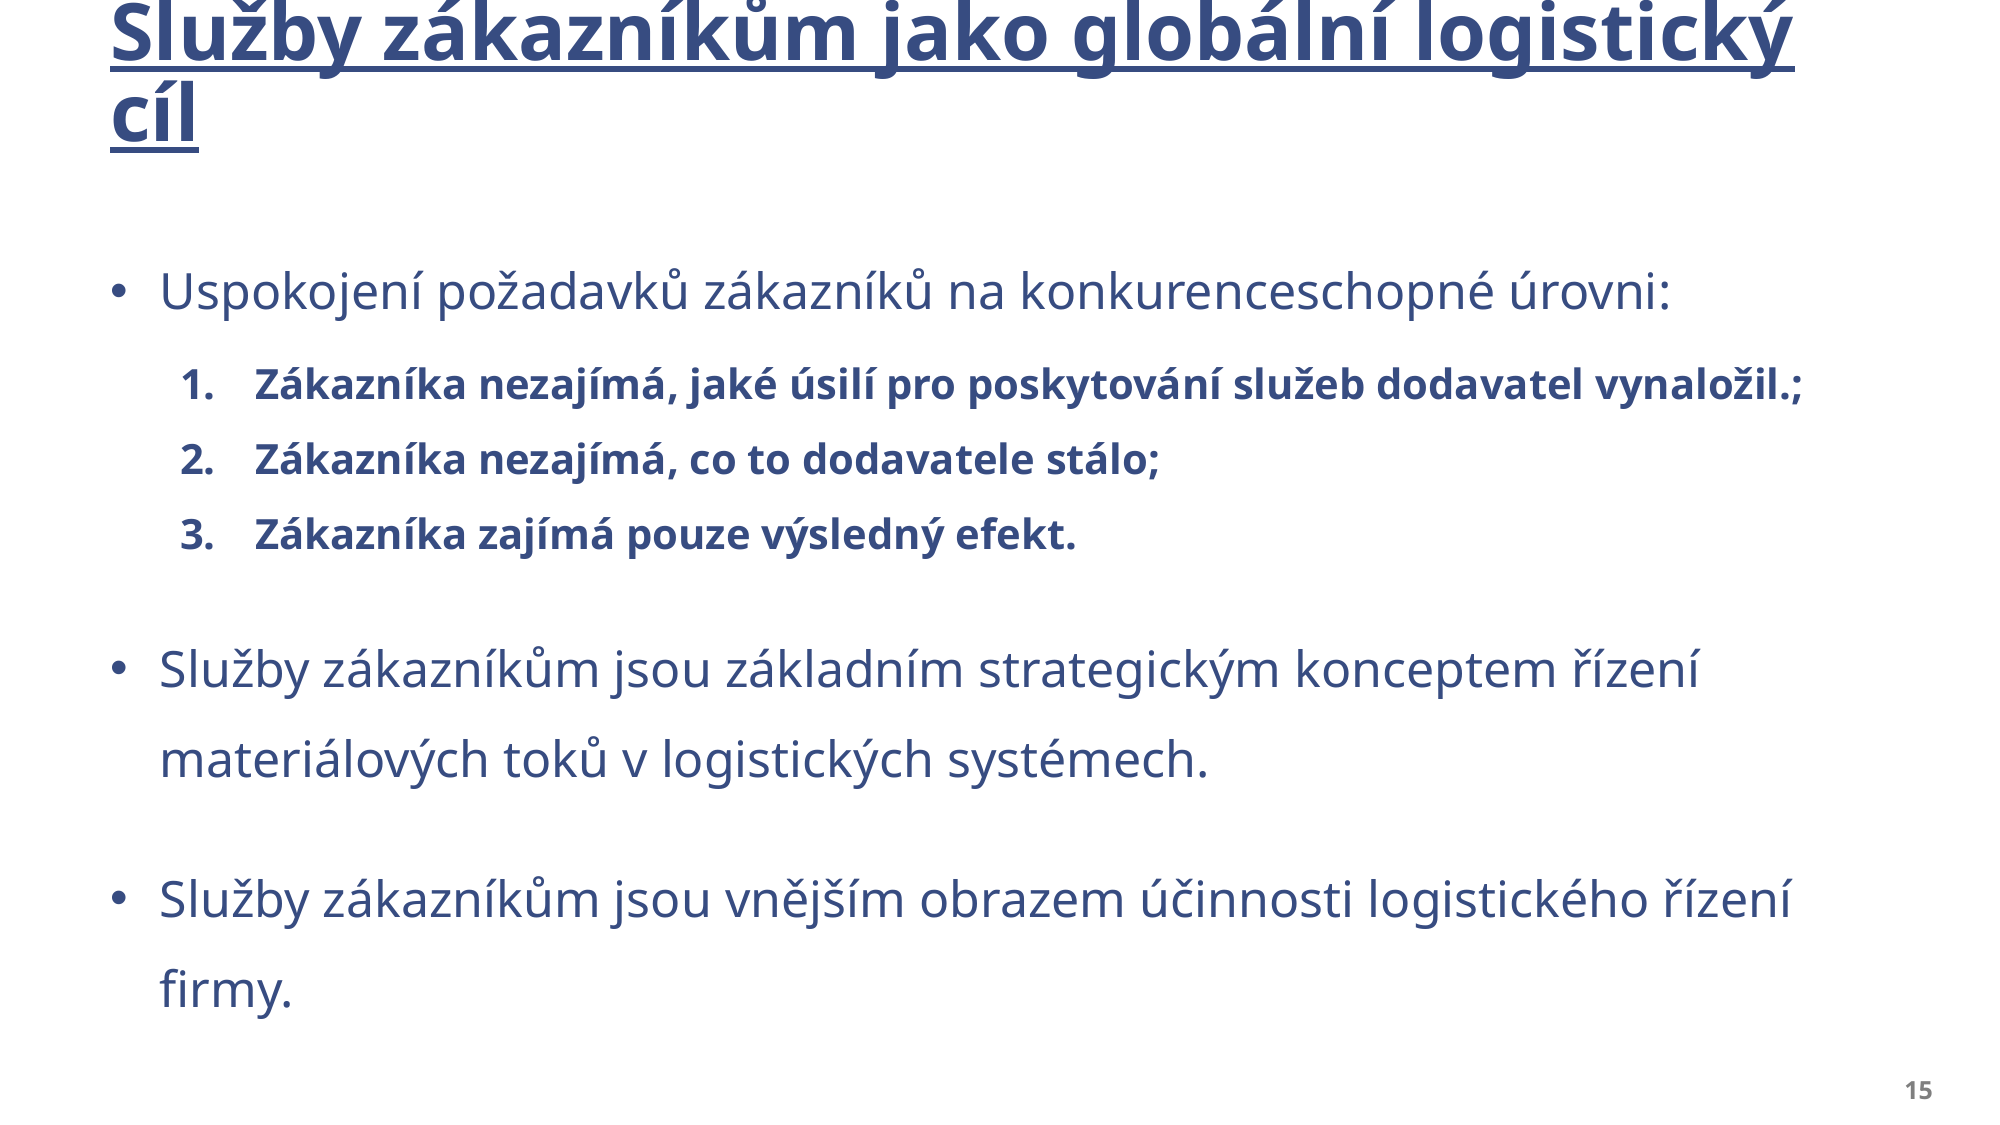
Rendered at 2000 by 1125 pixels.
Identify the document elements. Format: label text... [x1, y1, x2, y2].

title Služby zákazníkům jako globální logistický cíl [90, 0, 1874, 168]
list Uspokojení požadavků zákazníků na konkurenceschopné úrovni: Zákazníka nezajímá, jaké úsilí pro poskytování služeb dodavatel vynaložil.; Zákazníka nezajímá, co to dodavatele stálo; Zákazníka zajímá pouze výsledný efekt. Služby zákazníkům jsou základním strategickým konceptem řízení materiálových toků v logistických systémech. Služby zákazníkům jsou vnějším obrazem účinnosti logistického řízení firmy. [90, 220, 1910, 1012]
slide_number 15 [1771, 1065, 1953, 1119]
